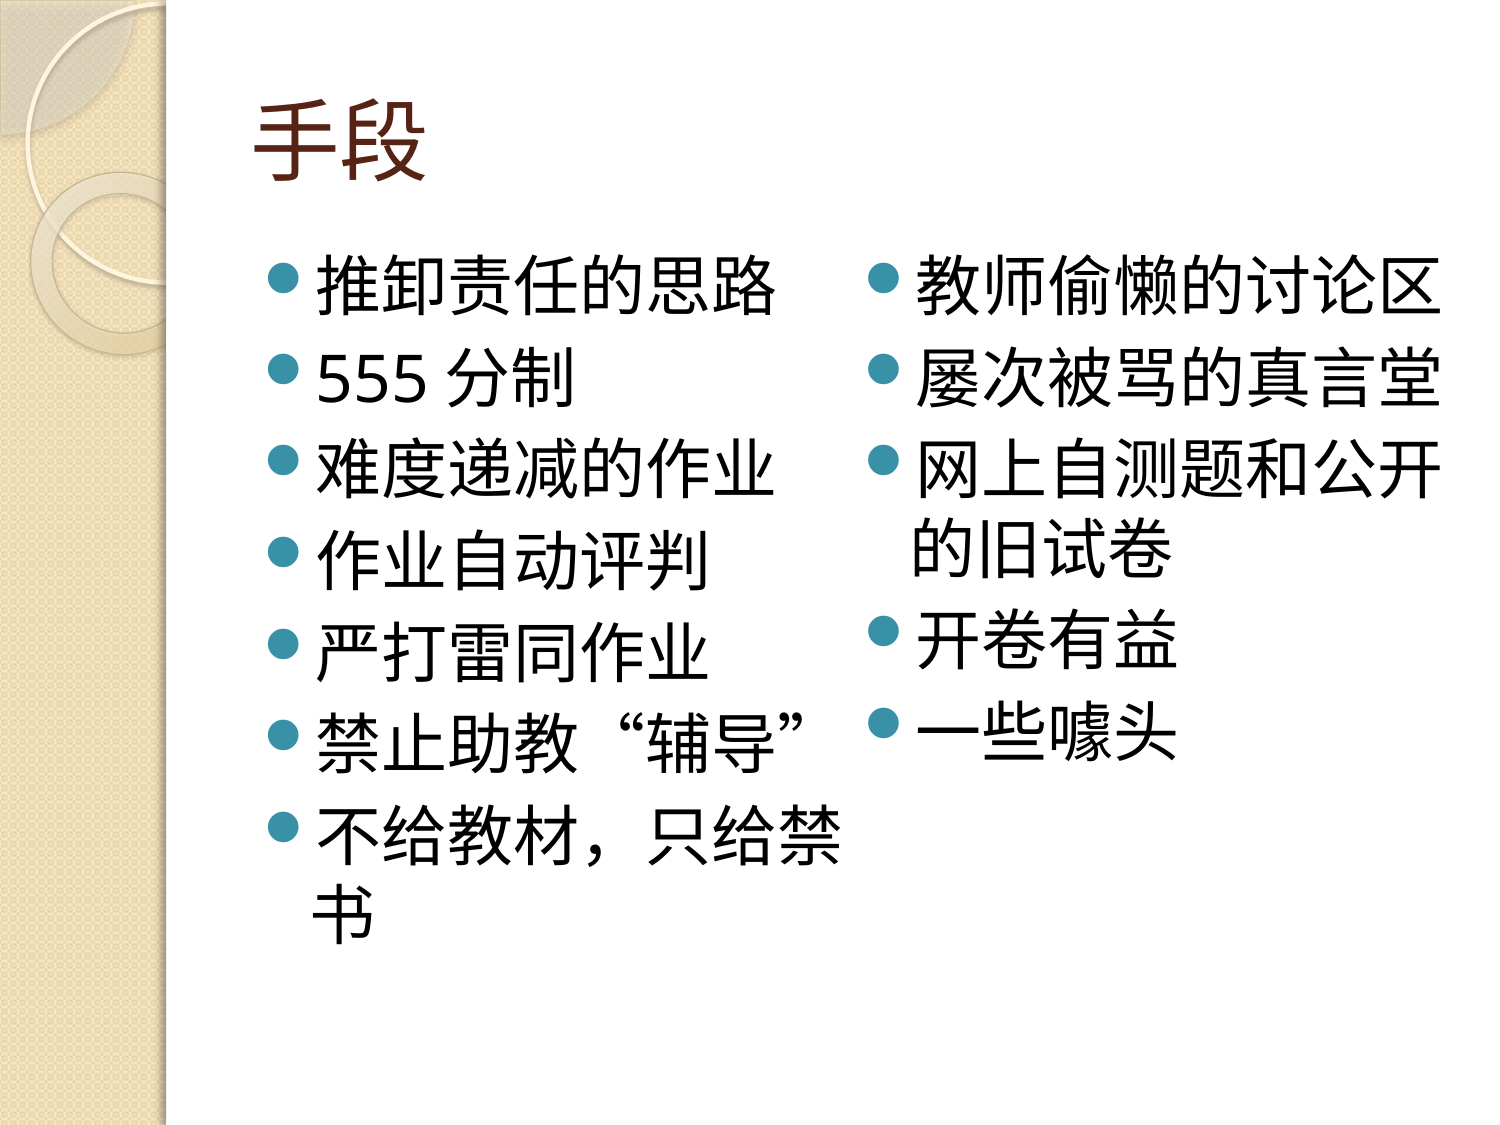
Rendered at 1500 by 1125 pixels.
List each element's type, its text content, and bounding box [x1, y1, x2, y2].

title 手段 [235, 45, 1466, 233]
list 推卸责任的思路 555分制 难度递减的作业 作业自动评判 严打雷同作业 禁止助教“辅导” 不给教材，只给禁书 教师偷懒的讨论区 屡次被骂的真言堂 网上自测题和公开的旧试卷 开卷有益 一些噱头 [235, 237, 1466, 1025]
